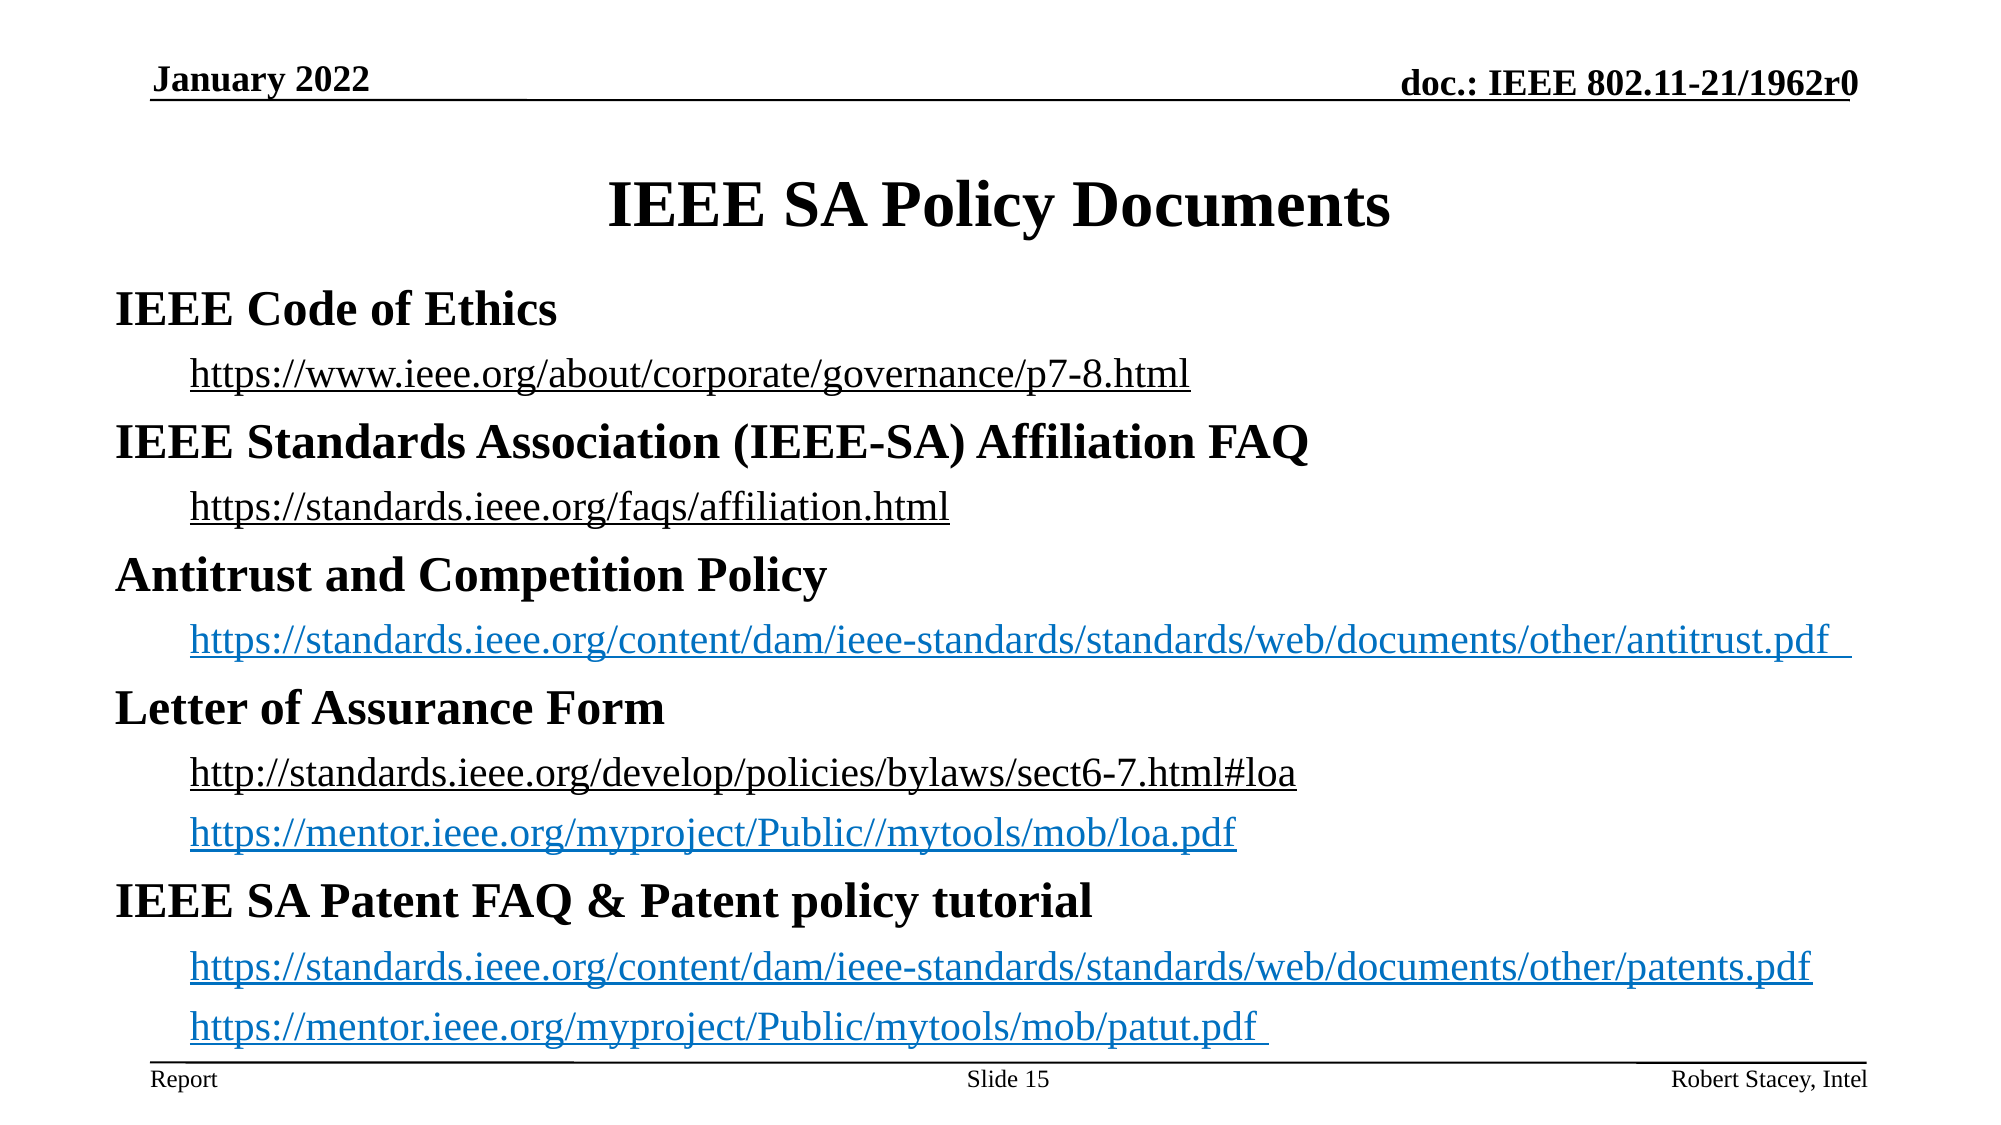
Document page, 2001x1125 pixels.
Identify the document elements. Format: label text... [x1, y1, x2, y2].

footer Robert Stacey, Intel [1171, 1061, 1869, 1093]
list IEEE Code of Ethics https://www.ieee.org/about/corporate/governance/p7-8.html IEEE Standards Association (IEEE-SA) Affiliation FAQ https://standards.ieee.org/faqs/affiliation.html Antitrust and Competition Policy https://standards.ieee.org/content/dam/ieee-standards/standards/web/documents/other/antitrust.pdf Letter of Assurance Form http://standards.ieee.org/develop/policies/bylaws/sect6-7.html#loa https://mentor.ieee.org/myproject/Public//mytools/mob/loa.pdf IEEE SA Patent FAQ & Patent policy tutorial https://standards.ieee.org/content/dam/ieee-standards/standards/web/documents/other/patents.pdf https://mentor.ieee.org/myproject/Public/mytools/mob/patut.pdf [99, 267, 1913, 1063]
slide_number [152, 54, 563, 100]
title IEEE SA Policy Documents [149, 112, 1850, 267]
slide_number Slide 15 [950, 1061, 1067, 1123]
